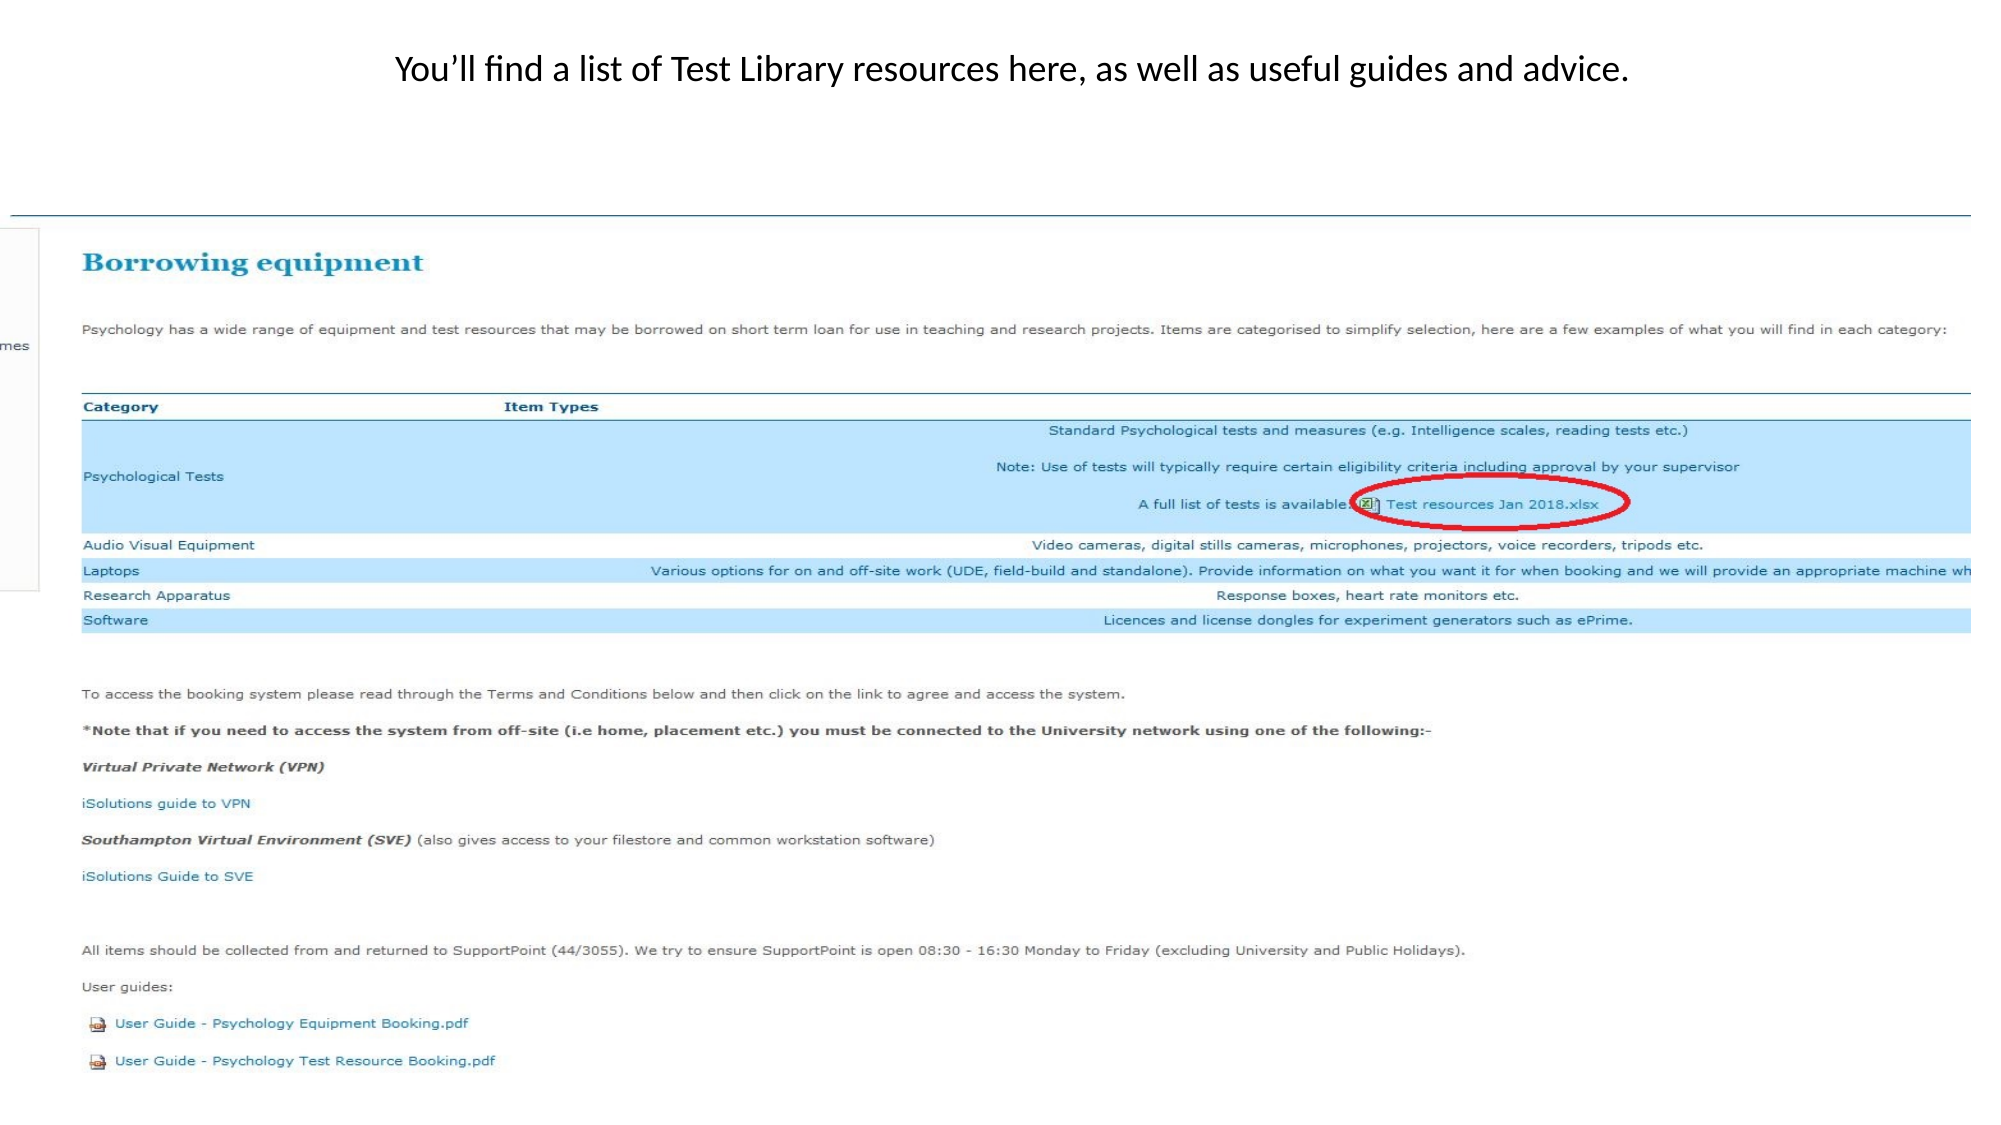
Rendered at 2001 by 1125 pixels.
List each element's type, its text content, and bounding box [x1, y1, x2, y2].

text_box You’ll find a list of Test Library resources here, as well as useful guides and advice. [143, 36, 1884, 97]
picture [0, 215, 1971, 1090]
